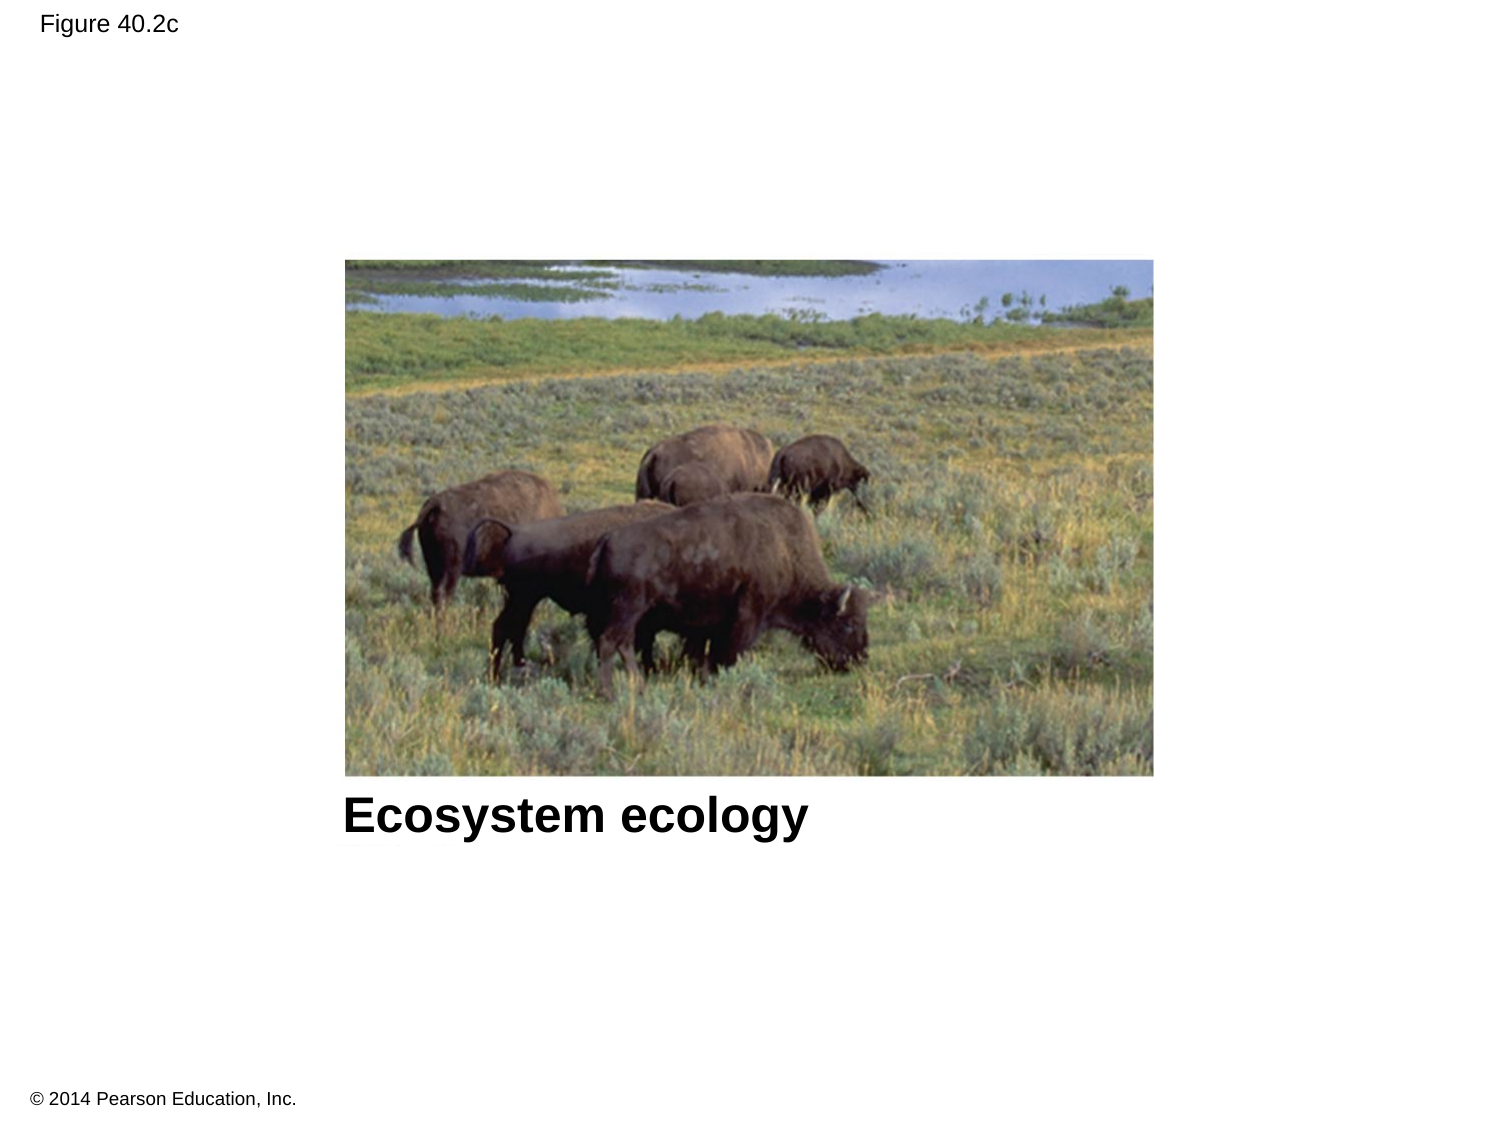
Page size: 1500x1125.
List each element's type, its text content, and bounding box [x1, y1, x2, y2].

picture [337, 252, 1163, 846]
title Figure 40.2c [24, 0, 350, 50]
